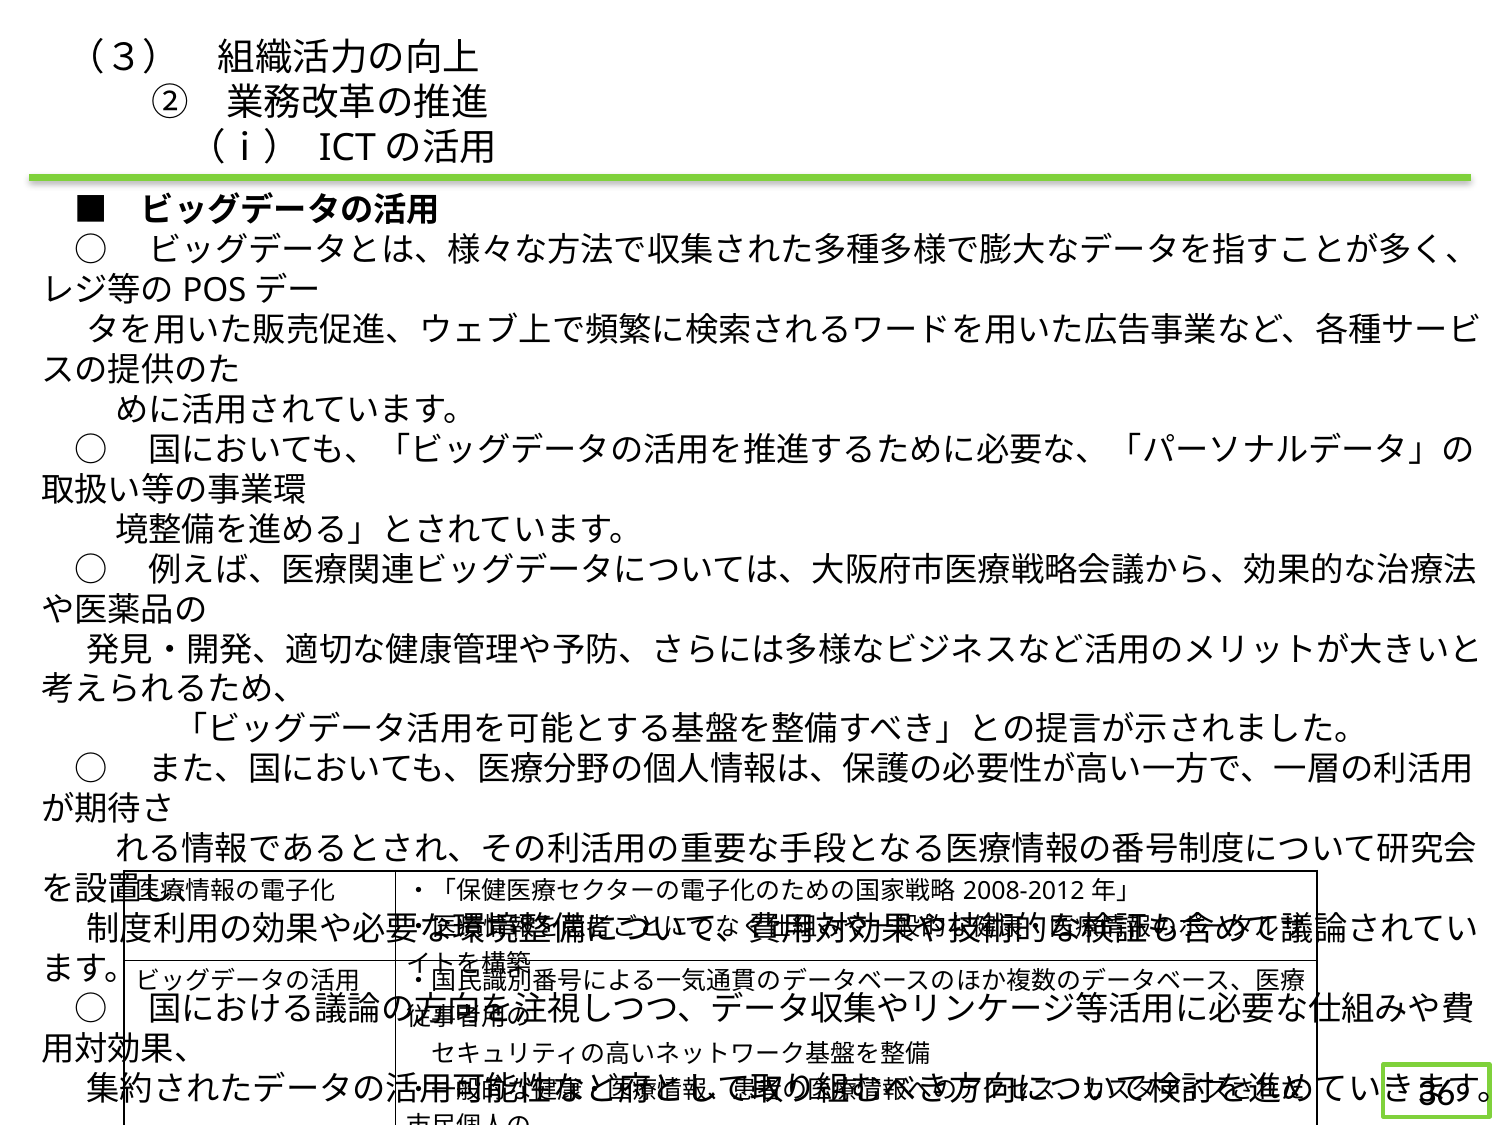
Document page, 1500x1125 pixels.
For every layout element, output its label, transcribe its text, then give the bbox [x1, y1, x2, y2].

table_cell ・国民識別番号による一気通貫のデータベースのほか複数のデータベース、医療従事者用の セキュリティの高いネットワーク基盤を整備 ・一般的な健康・医療情報、患者の医療情報へのアクセス、カスタマイズされた市民個人の 医療情報管理ツールを整備 [396, 961, 1316, 1125]
table_cell ビッグデータの活用 [125, 961, 395, 1125]
text_box ■ ビッグデータの活用 ○ ビッグデータとは、様々な方法で収集された多種多様で膨大なデータを指すことが多く、レジ等のPOSデー タを用いた販売促進、ウェブ上で頻繁に検索されるワードを用いた広告事業など、各種サービスの提供のた めに活用されています。 ○ 国においても、「ビッグデータの活用を推進するために必要な、「パーソナルデータ」の取扱い等の事業環 境整備を進める」とされています。 ○ 例えば、医療関連ビッグデータについては、大阪府市医療戦略会議から、効果的な治療法や医薬品の 発見・開発、適切な健康管理や予防、さらには多様なビジネスなど活用のメリットが大きいと考えられるため、 「ビッグデータ活用を可能とする基盤を整備すべき」との提言が示されました。 ○ また、国においても、医療分野の個人情報は、保護の必要性が高い一方で、一層の利活用が期待さ れる情報であるとされ、その利活用の重要な手段となる医療情報の番号制度について研究会を設置し、 制度利用の効果や必要な環境整備について、費用対効果や技術的な検証も含めて議論されています。 ○ 国における議論の方向を注視しつつ、データ収集やリンケージ等活用に必要な仕組みや費用対効果、 集約されたデータの活用可能性など府として取り組むべき方向について検討を進めていきます。 【海外の先進事例-デンマーク(人口550万人)の場合】 [29, 181, 1500, 1125]
table_header 医療情報の電子化 [125, 872, 395, 960]
text_box （３） 組織活力の向上 ② 業務改革の推進 （ⅰ） ICTの活用 [53, 26, 1437, 176]
table_header ・「保健医療セクターの電子化のための国家戦略2008-2012年」 ・医療情報を患者ごとにつなぐ仕組みや一般的な健康・医療情報のポータルサイトを構築 [396, 872, 1316, 960]
